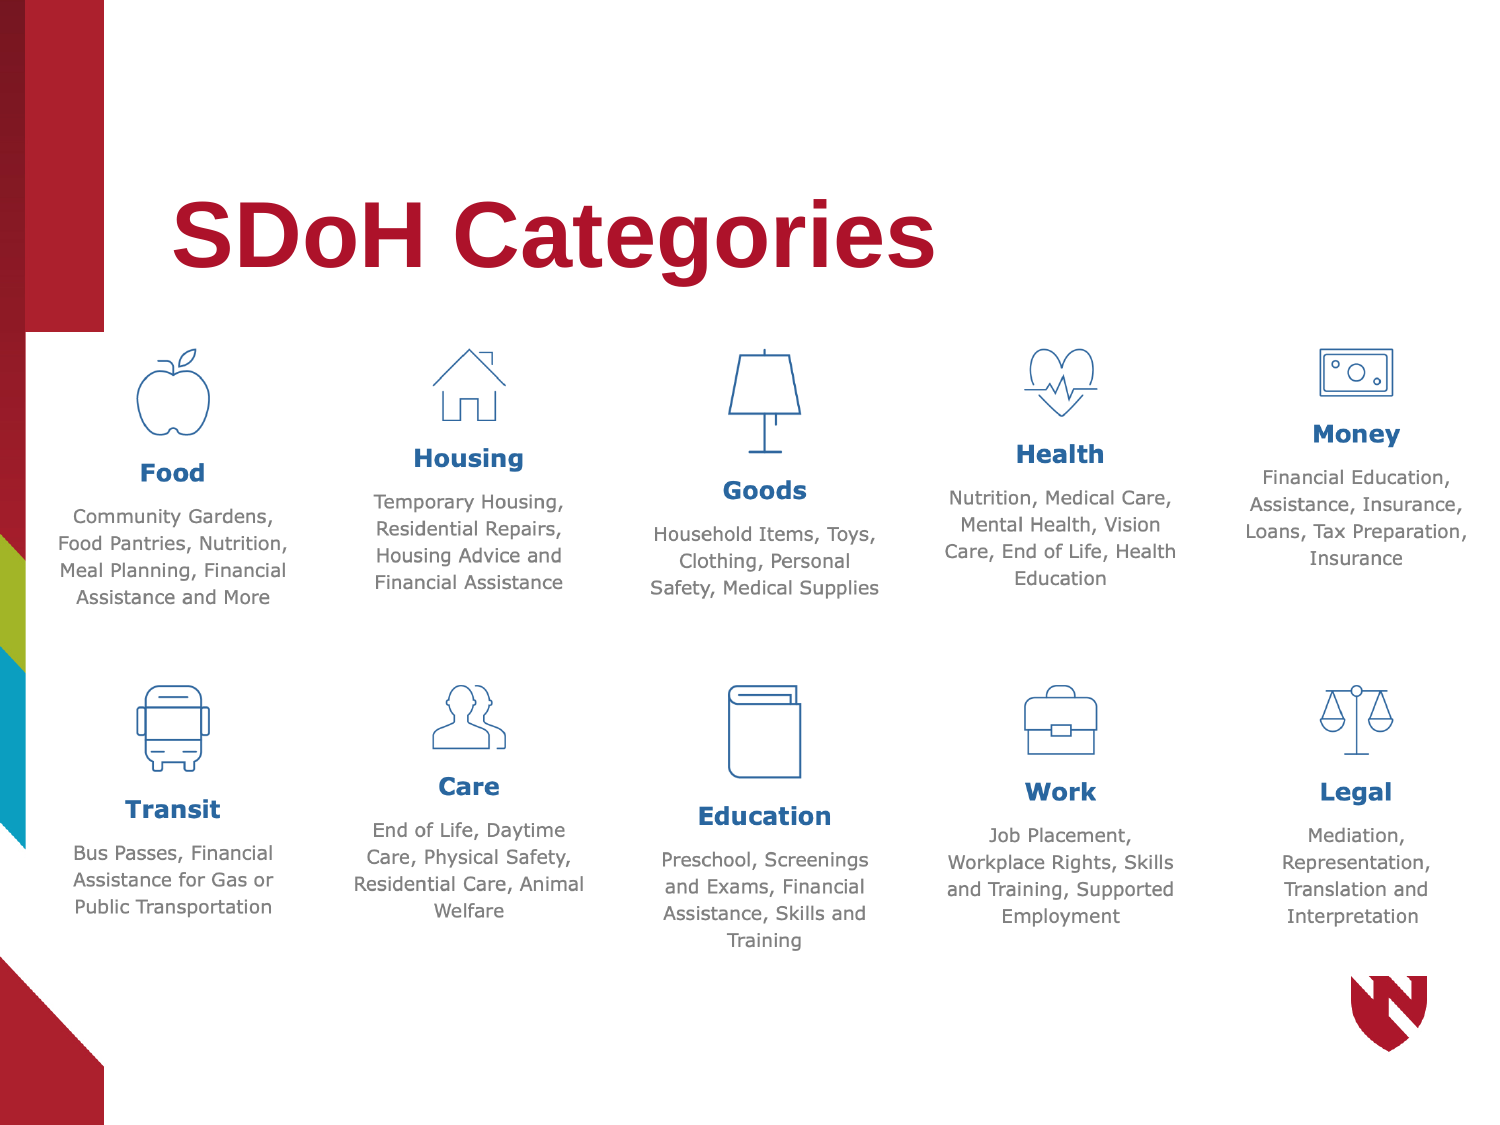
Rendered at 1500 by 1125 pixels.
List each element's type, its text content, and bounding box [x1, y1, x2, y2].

title SDoH Categories [156, 64, 1405, 288]
picture [0, 0, 1500, 1125]
